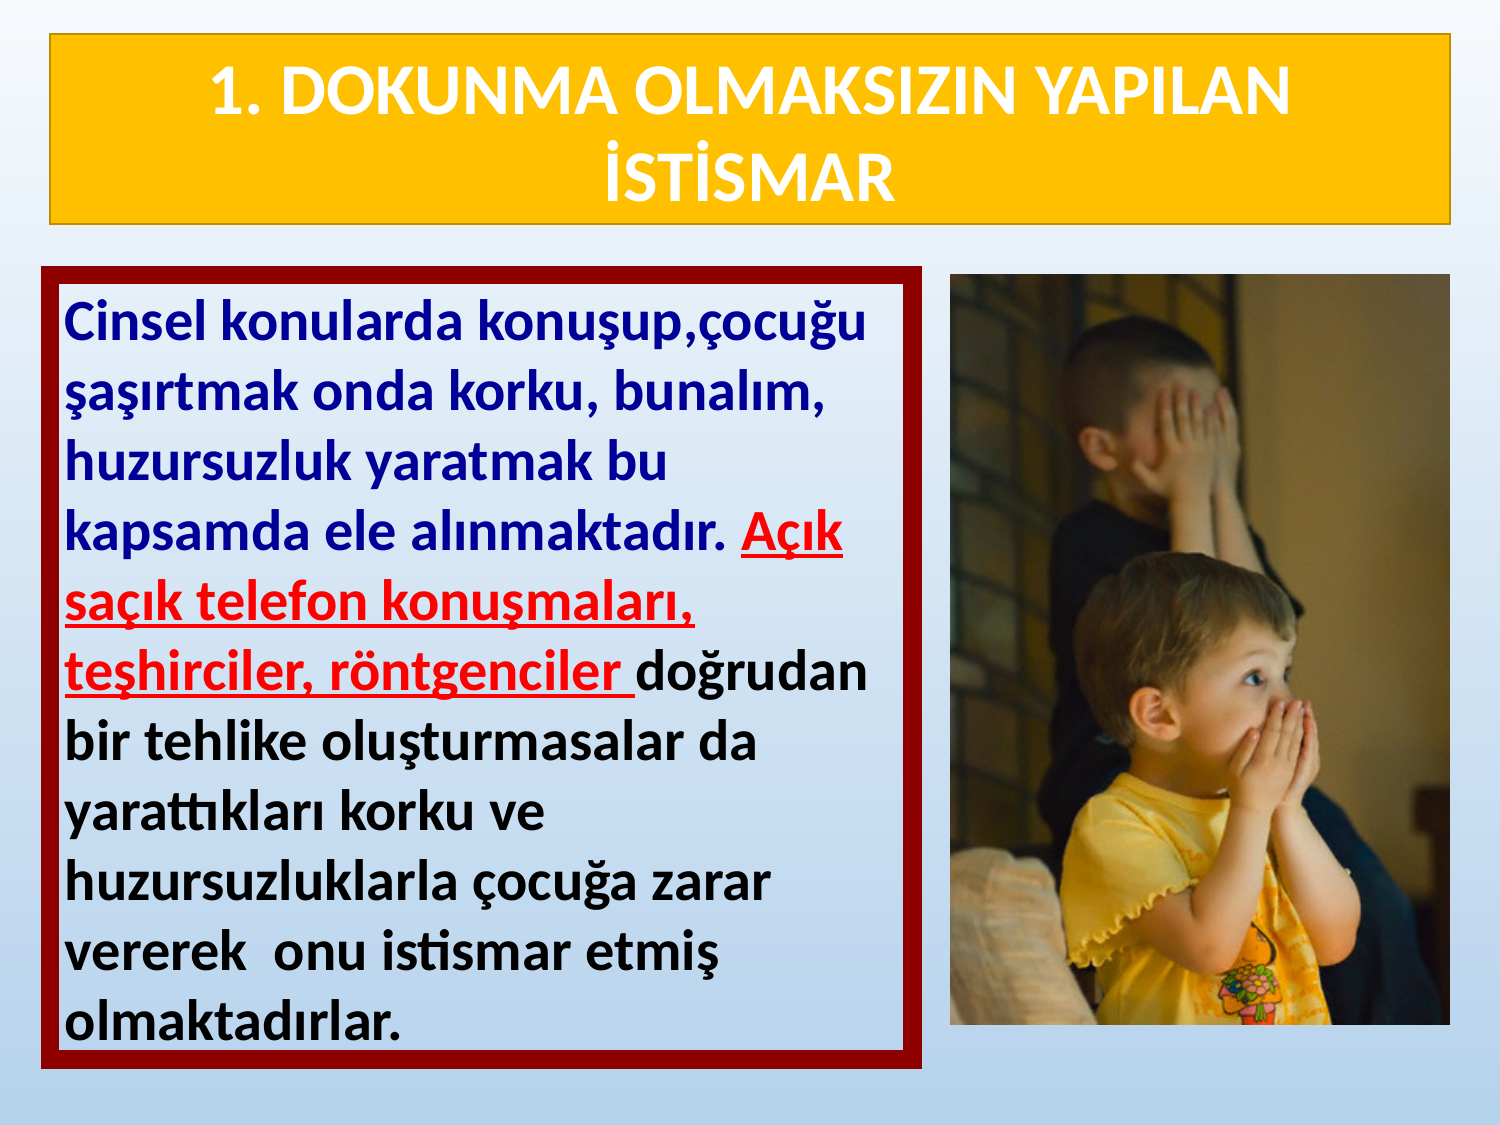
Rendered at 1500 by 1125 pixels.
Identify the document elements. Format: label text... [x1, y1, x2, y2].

text_box 1. DOKUNMA OLMAKSIZIN YAPILAN İSTİSMAR [49, 33, 1451, 225]
text_box Cinsel konularda konuşup,çocuğu şaşırtmak onda korku, bunalım, huzursuzluk yaratmak bu kapsamda ele alınmaktadır. Açık saçık telefon konuşmaları, teşhirciler, röntgenciler doğrudan bir tehlike oluşturmasalar da yarattıkları korku ve huzursuzluklarla çocuğa zarar vererek onu istismar etmiş olmaktadırlar. [50, 275, 913, 1060]
picture [950, 274, 1450, 1025]
